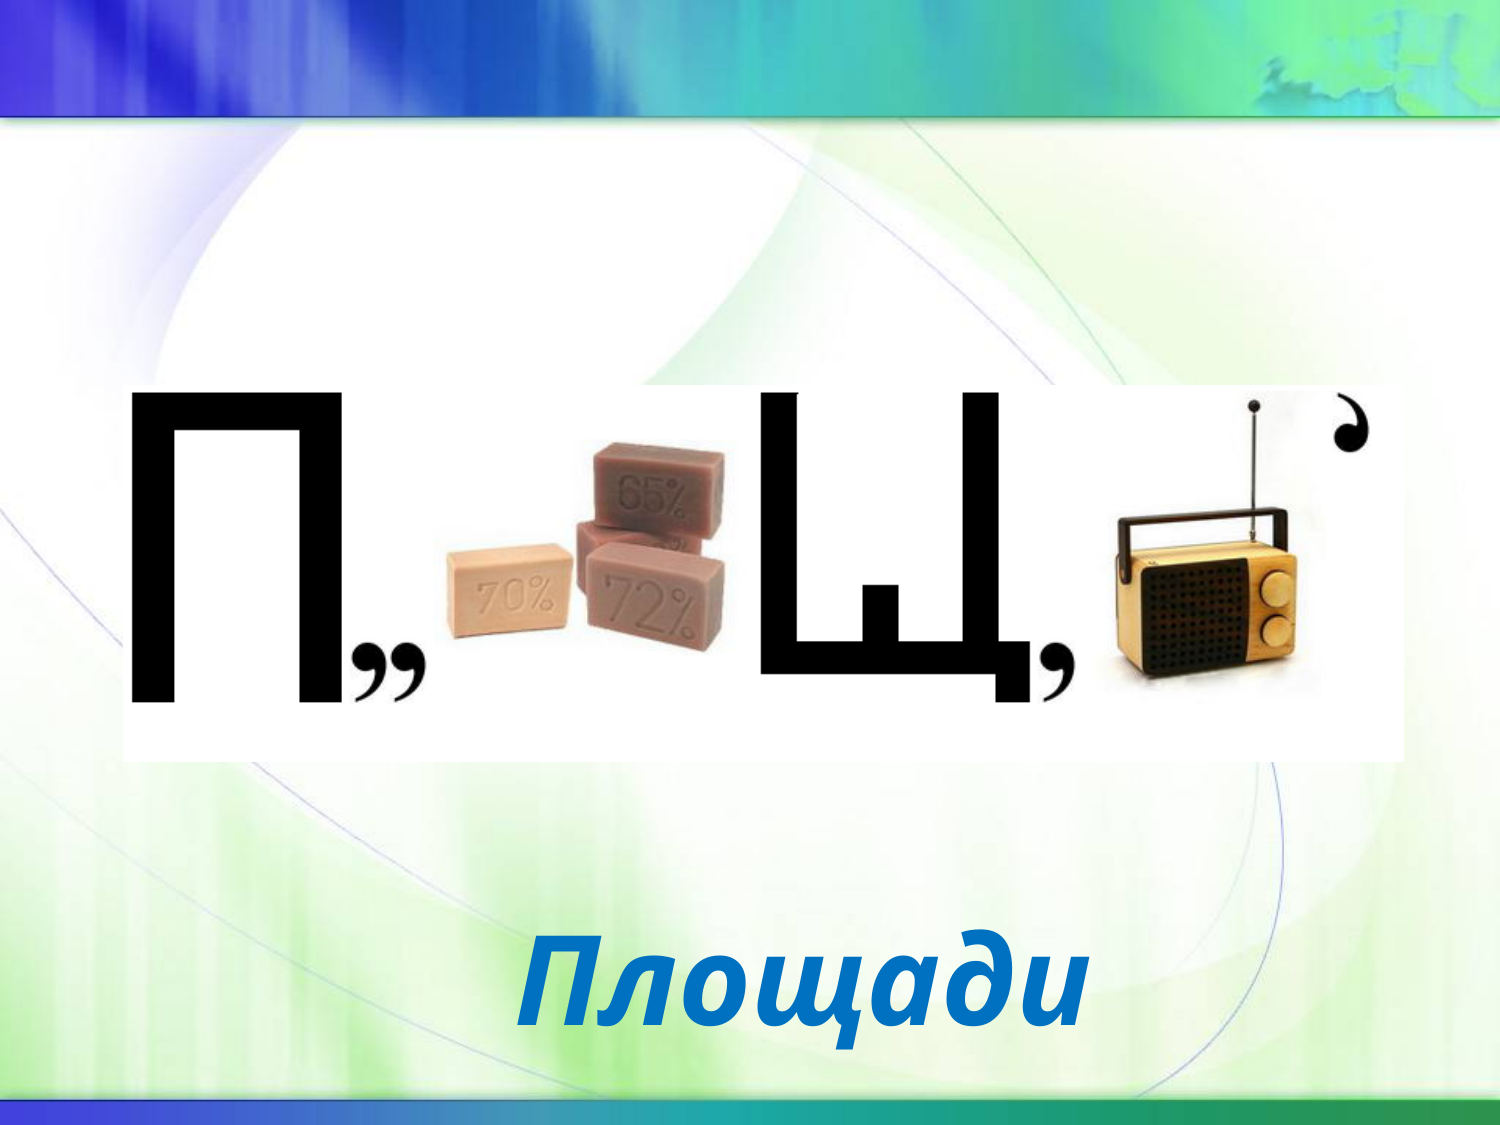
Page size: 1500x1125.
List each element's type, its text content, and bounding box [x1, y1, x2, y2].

text_box Площади [499, 893, 1107, 1058]
picture [0, 0, 1500, 1125]
